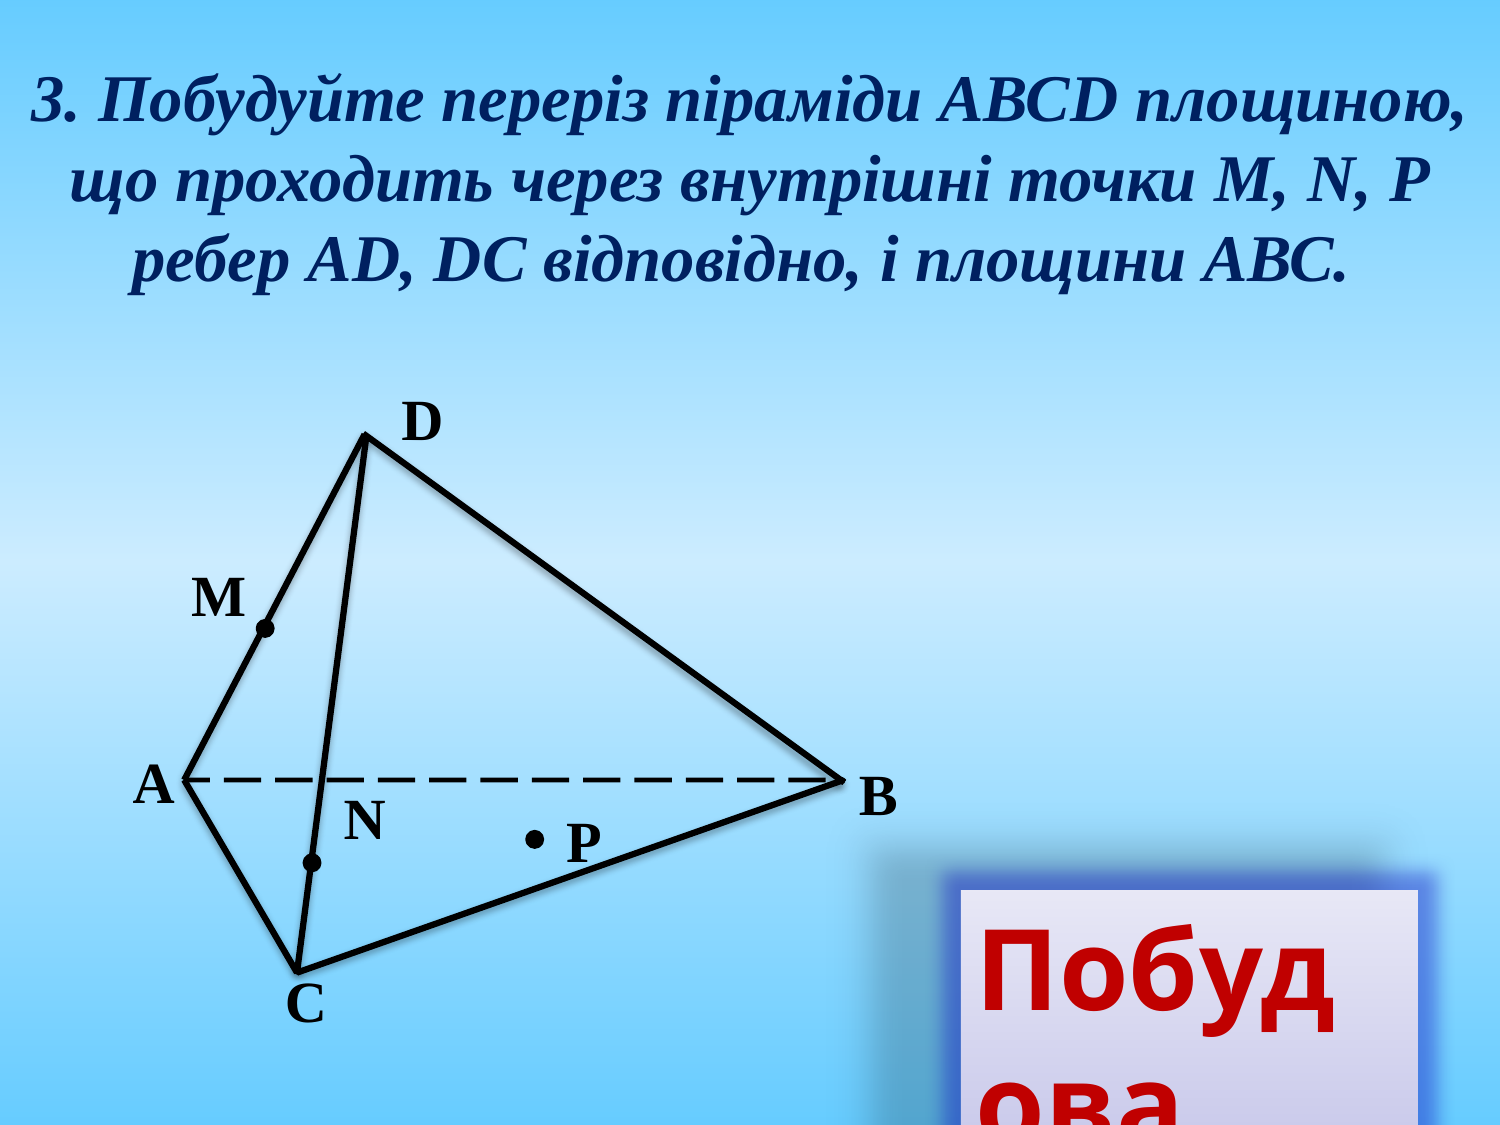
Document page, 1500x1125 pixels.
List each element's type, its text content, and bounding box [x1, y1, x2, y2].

text_box 3. Побудуйте переріз піраміди АВСD площиною, що проходить через внутрішні точки M, N, P ребер AD, DC відповідно, і площини АВС. [0, 47, 1500, 302]
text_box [116, 374, 914, 1044]
text_box Побудова [960, 890, 1419, 1125]
